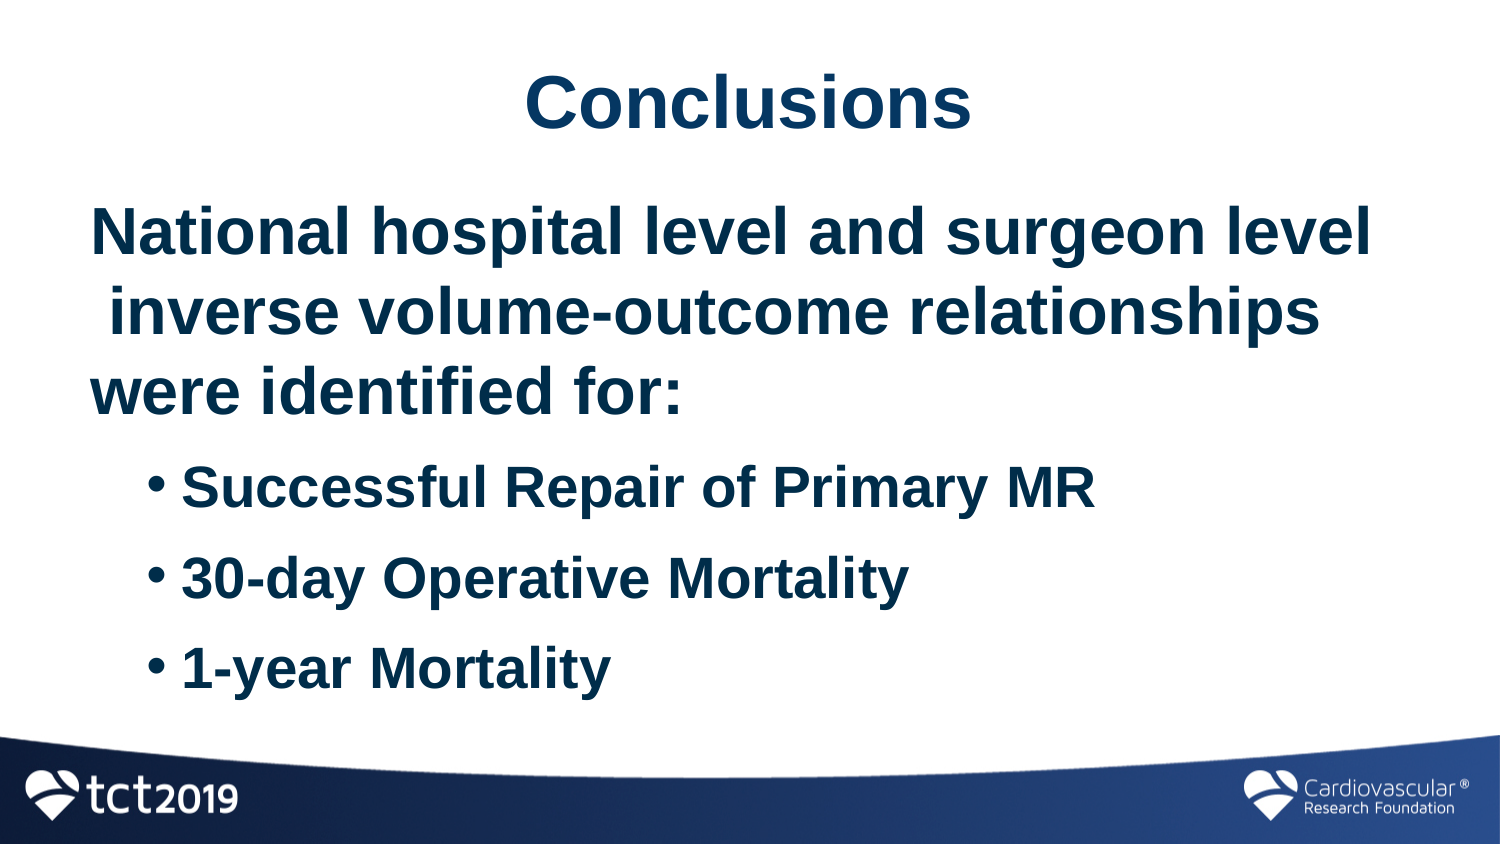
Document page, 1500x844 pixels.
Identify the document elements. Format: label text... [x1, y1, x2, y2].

title Conclusions [522, 51, 977, 195]
picture [0, 734, 1500, 844]
text_box National hospital level and surgeon level inverse volume-outcome relationships were identified for: Successful Repair of Primary MR 30-day Operative Mortality 1-year Mortality [87, 185, 1379, 701]
